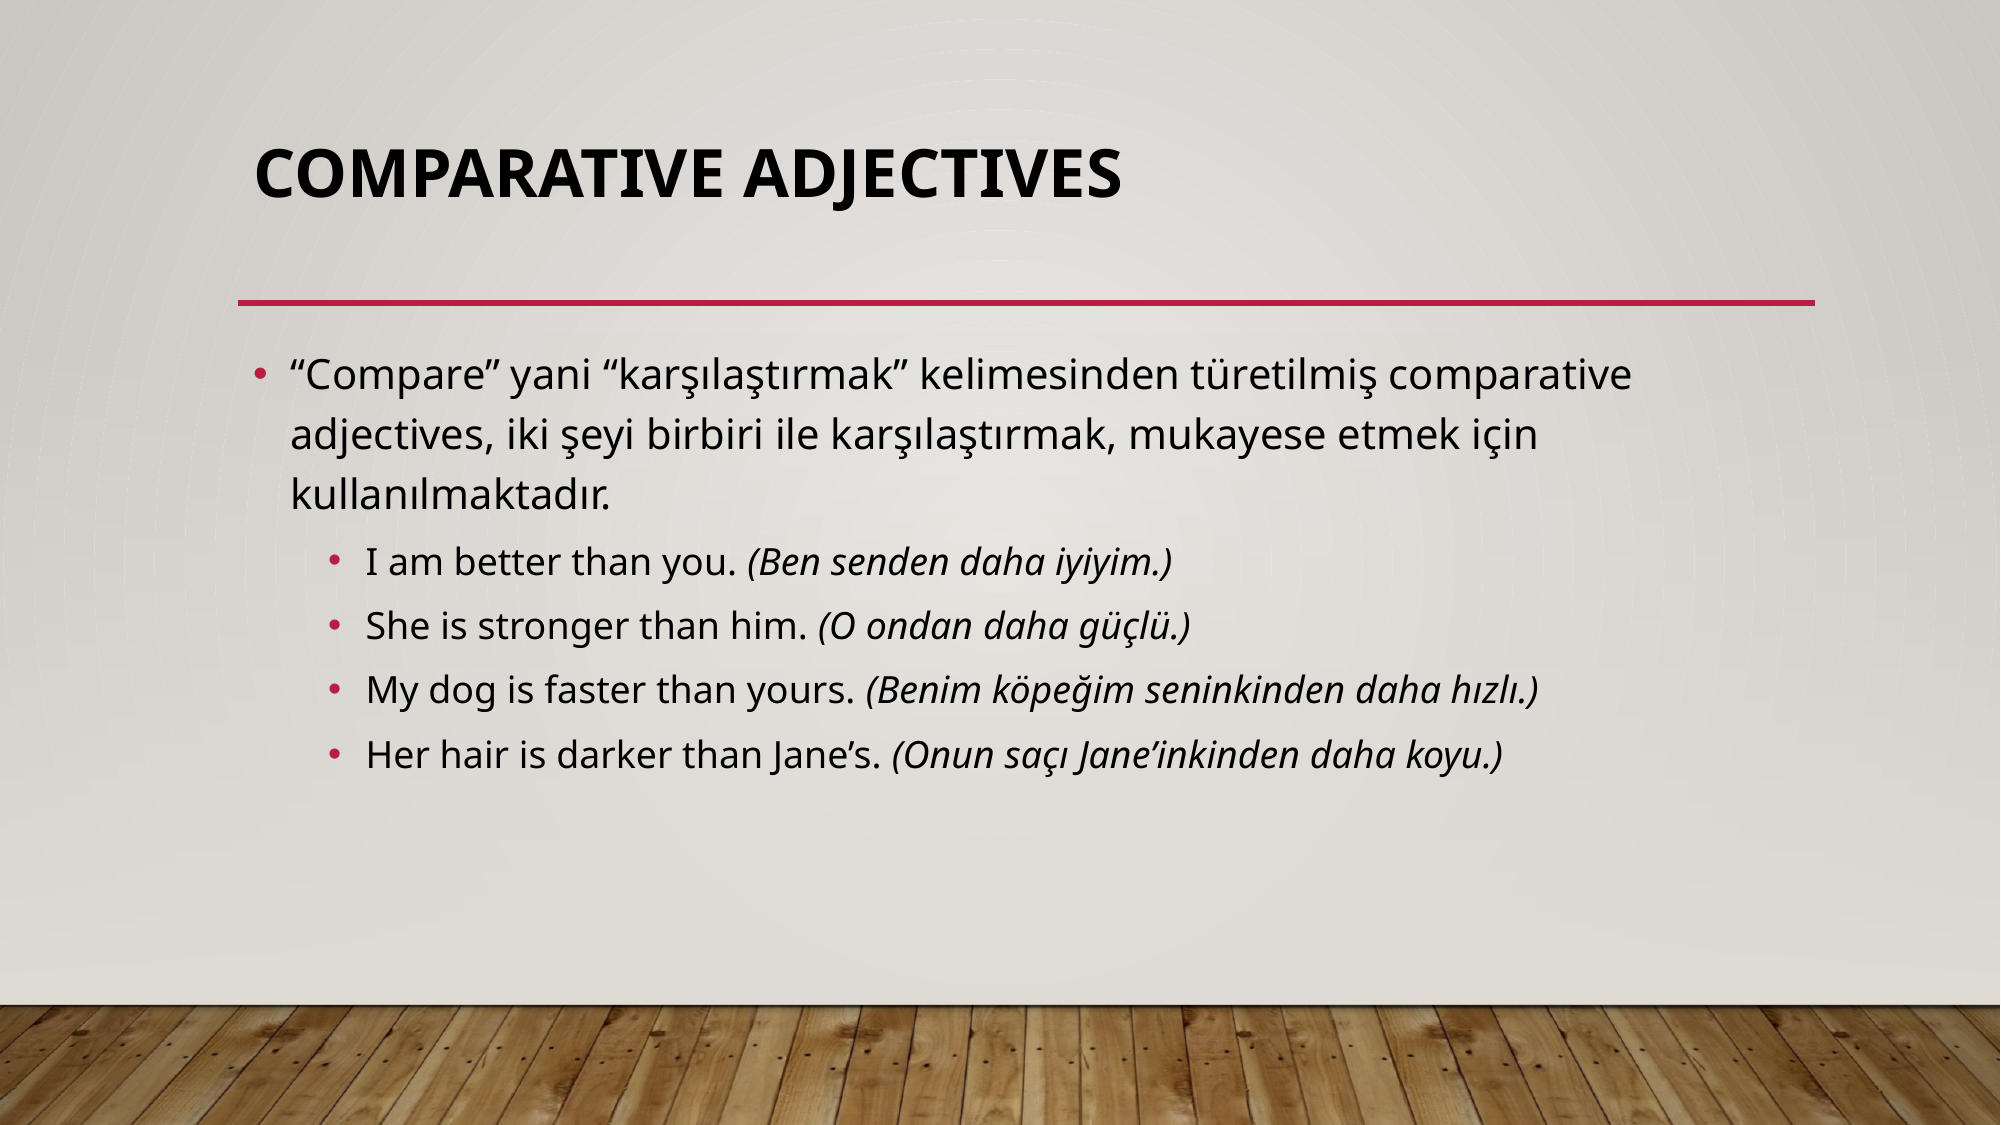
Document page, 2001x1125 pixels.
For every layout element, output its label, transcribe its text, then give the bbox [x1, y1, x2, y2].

picture [0, 1005, 2000, 1125]
list “Compare” yani “karşılaştırmak” kelimesinden türetilmiş comparative adjectives, iki şeyi birbiri ile karşılaştırmak, mukayese etmek için kullanılmaktadır. I am better than you. (Ben senden daha iyiyim.) She is stronger than him. (O ondan daha güçlü.) My dog is faster than yours. (Benim köpeğim seninkinden daha hızlı.) Her hair is darker than Jane’s. (Onun saçı Jane’inkinden daha koyu.) [238, 330, 1814, 897]
title COMPARATIVE ADJECTIVES [238, 131, 1814, 305]
